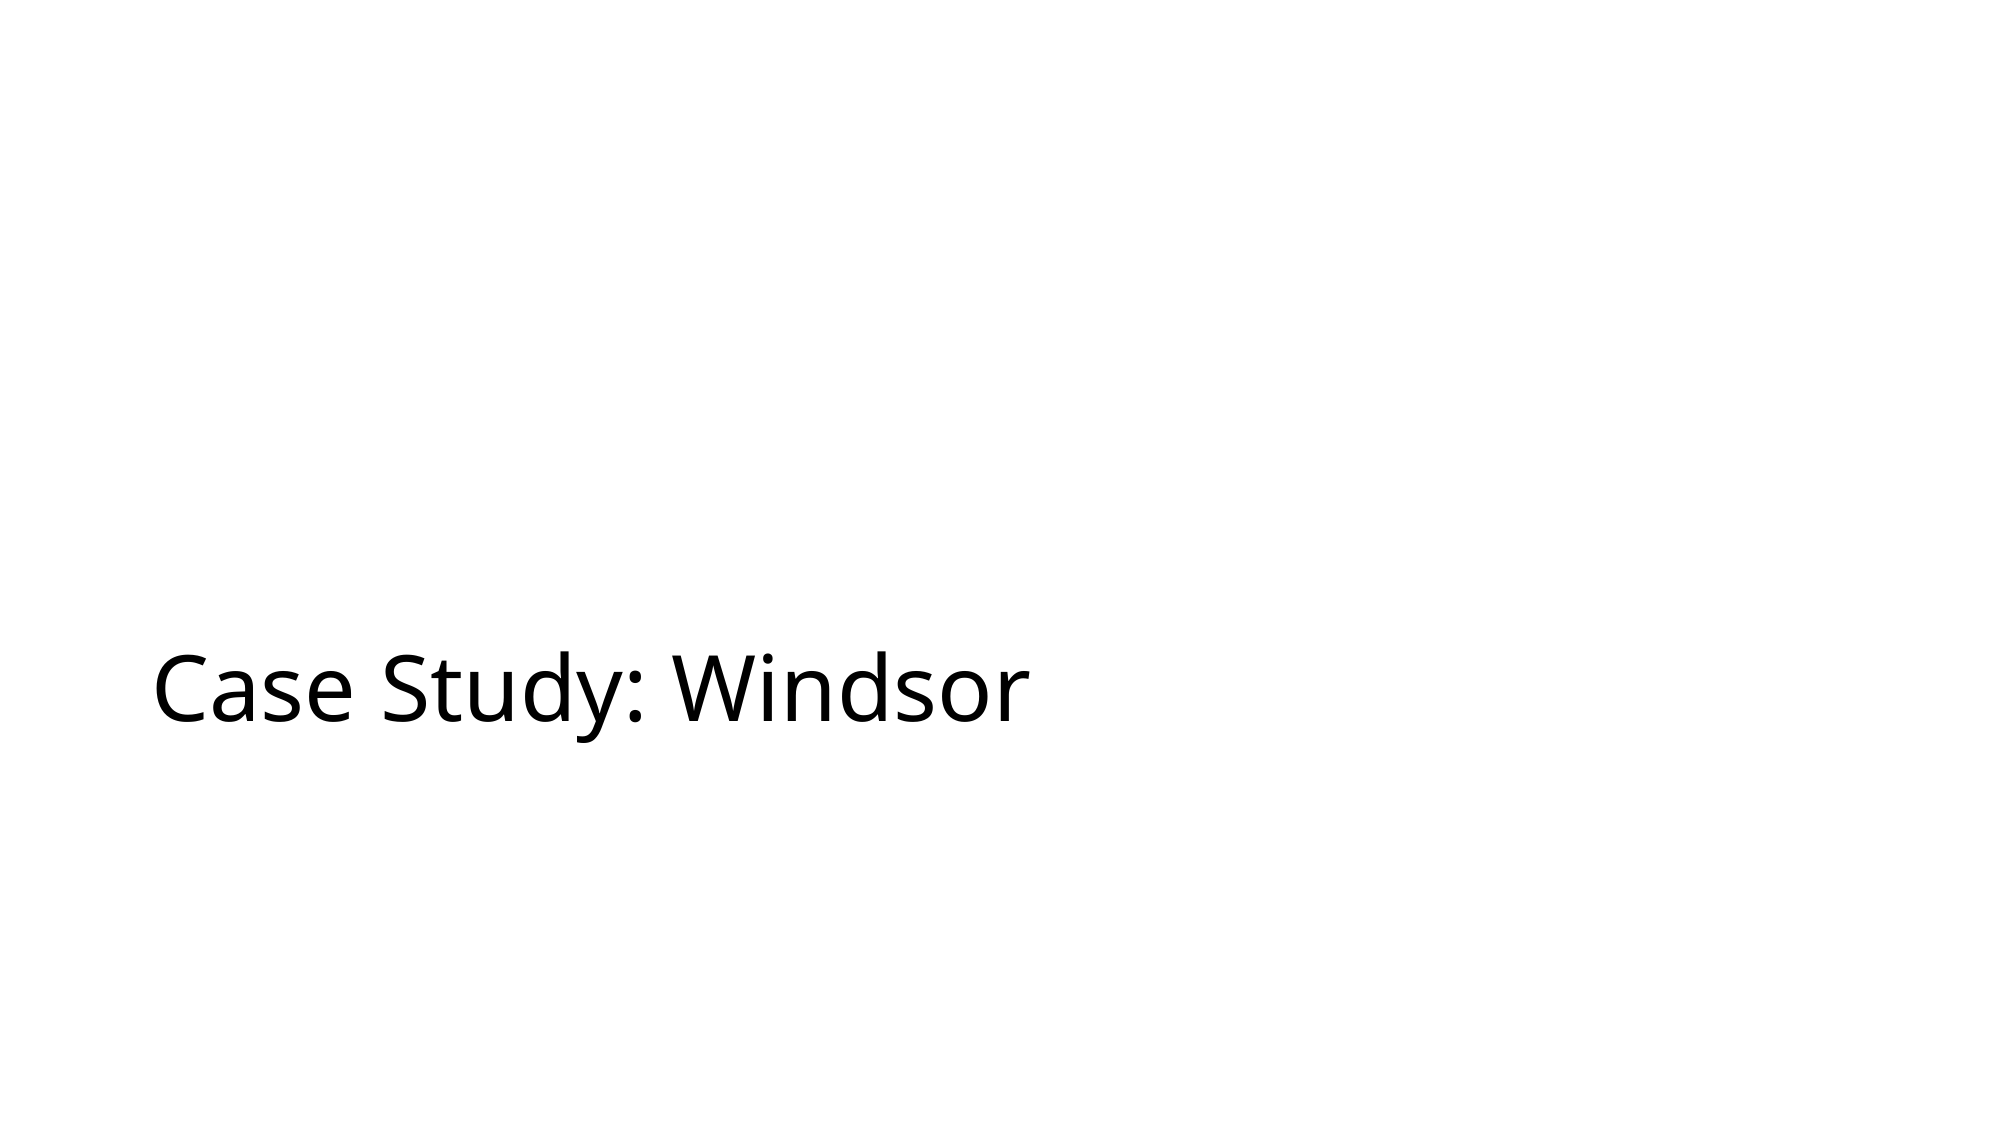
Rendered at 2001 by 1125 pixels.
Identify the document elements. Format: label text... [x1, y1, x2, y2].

title Case Study: Windsor [136, 280, 1862, 749]
